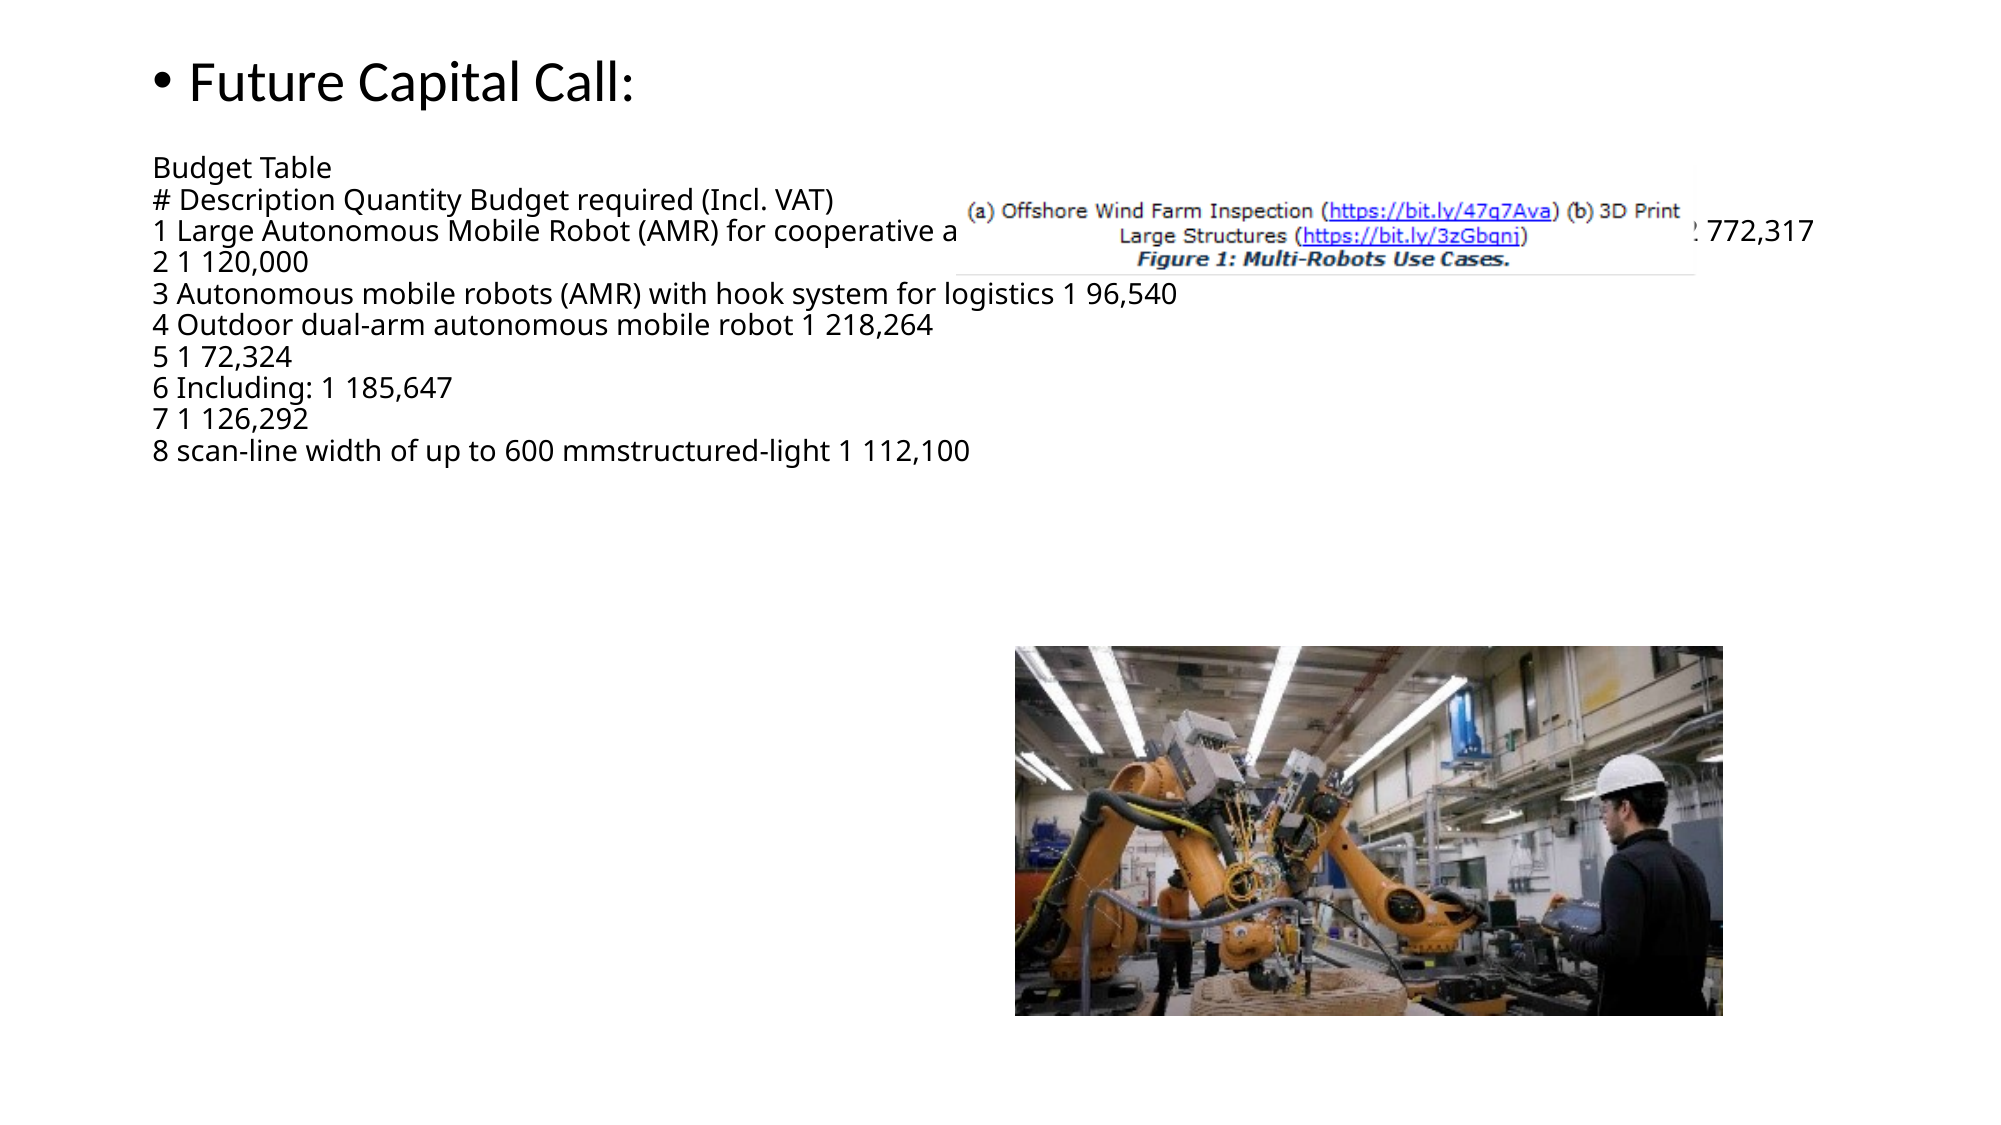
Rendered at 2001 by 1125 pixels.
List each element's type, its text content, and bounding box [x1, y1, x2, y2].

picture [956, 165, 1698, 277]
list Future Capital Call: [137, 43, 1723, 1014]
picture [1015, 646, 1723, 1016]
title Budget Table # Description Quantity Budget required (Incl. VAT) 1 Large Autonomous Mobile Robot (AMR) for cooperative additive manufacturing (3D printing, welding, milling) 2 772,317 2 1 120,000 3 Autonomous mobile robots (AMR) with hook system for logistics 1 96,540 4 Outdoor dual-arm autonomous mobile robot 1 218,264 5 1 72,324 6 Including: 1 185,647 7 1 126,292 8 scan-line width of up to 600 mmstructured-light 1 112,100 [1723, 59, 1863, 628]
